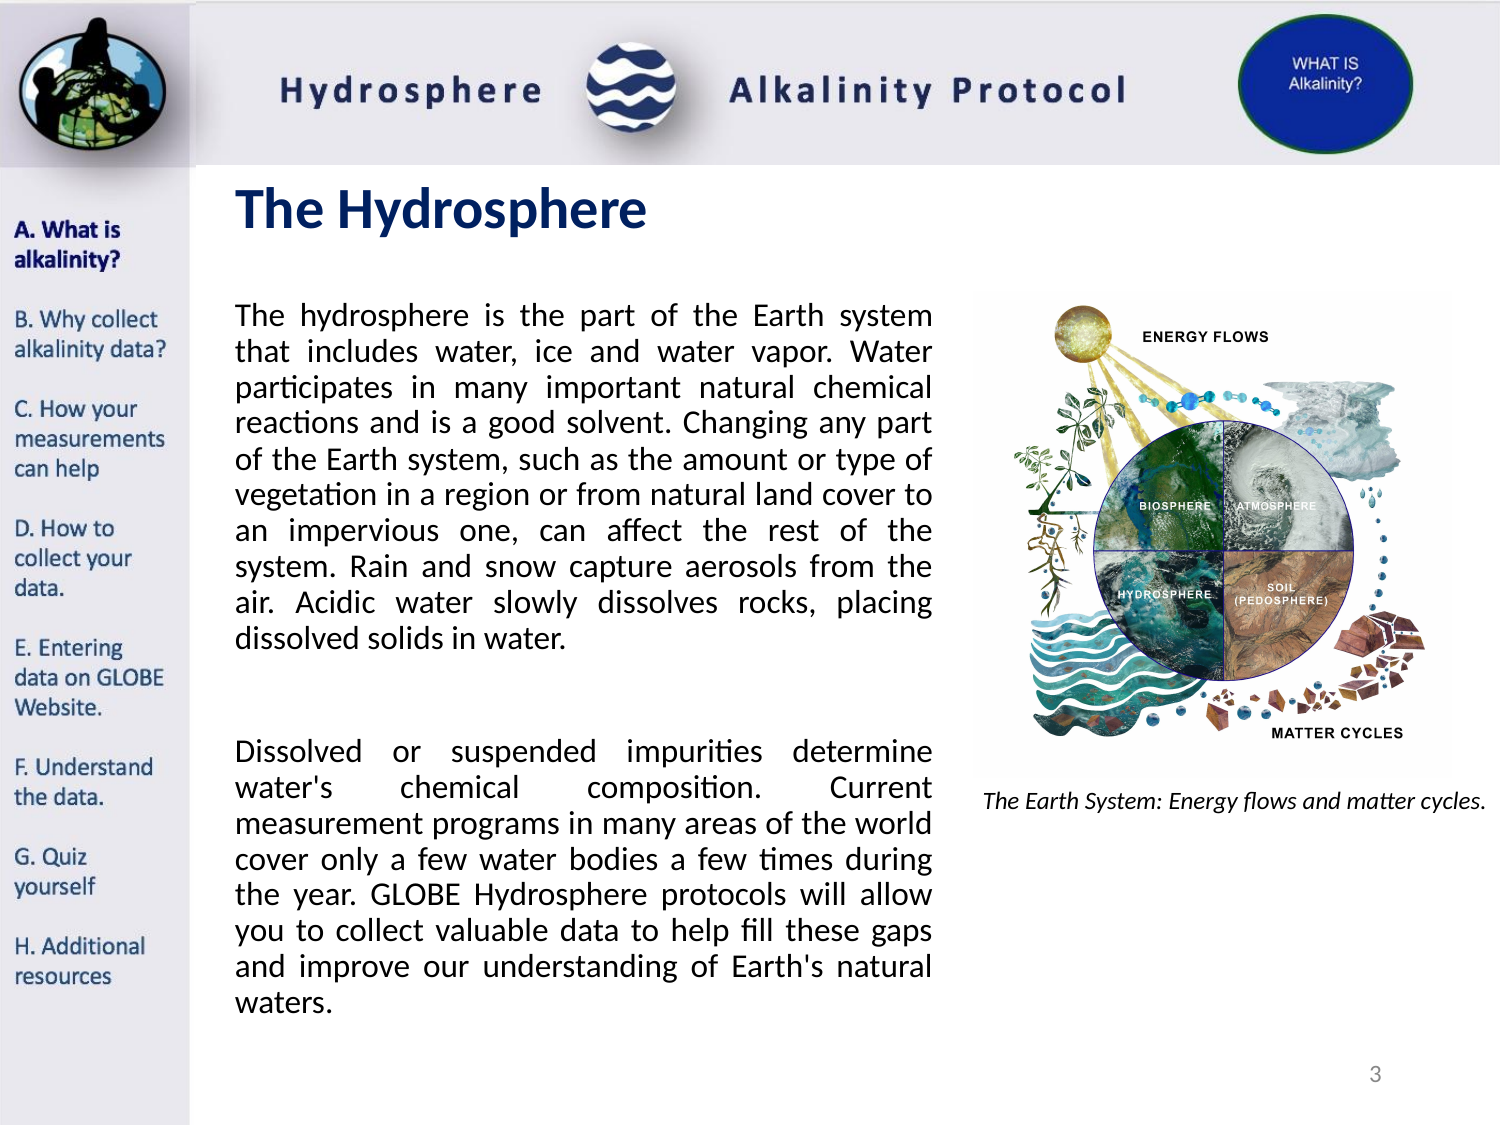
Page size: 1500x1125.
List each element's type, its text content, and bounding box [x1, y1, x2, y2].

text_box The Earth System: Energy flows and matter cycles. [967, 777, 1500, 823]
text_box The hydrosphere is the part of the Earth system that includes water, ice and water vapor. Water participates in many important natural chemical reactions and is a good solvent. Changing any part of the Earth system, such as the amount or type of vegetation in a region or from natural land cover to an impervious one, can affect the rest of the system. Rain and snow capture aerosols from the air. Acidic water slowly dissolves rocks, placing dissolved solids in water. Dissolved or suspended impurities determine water's chemical composition. Current measurement programs in many areas of the world cover only a few water bodies a few times during the year. GLOBE Hydrosphere protocols will allow you to collect valuable data to help fill these gaps and improve our understanding of Earth's natural waters. [220, 290, 949, 1117]
slide_number 2 [1059, 1042, 1397, 1103]
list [0, 0, 196, 1125]
picture [973, 290, 1453, 778]
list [196, 0, 1500, 165]
title The Hydrosphere [220, 174, 736, 256]
